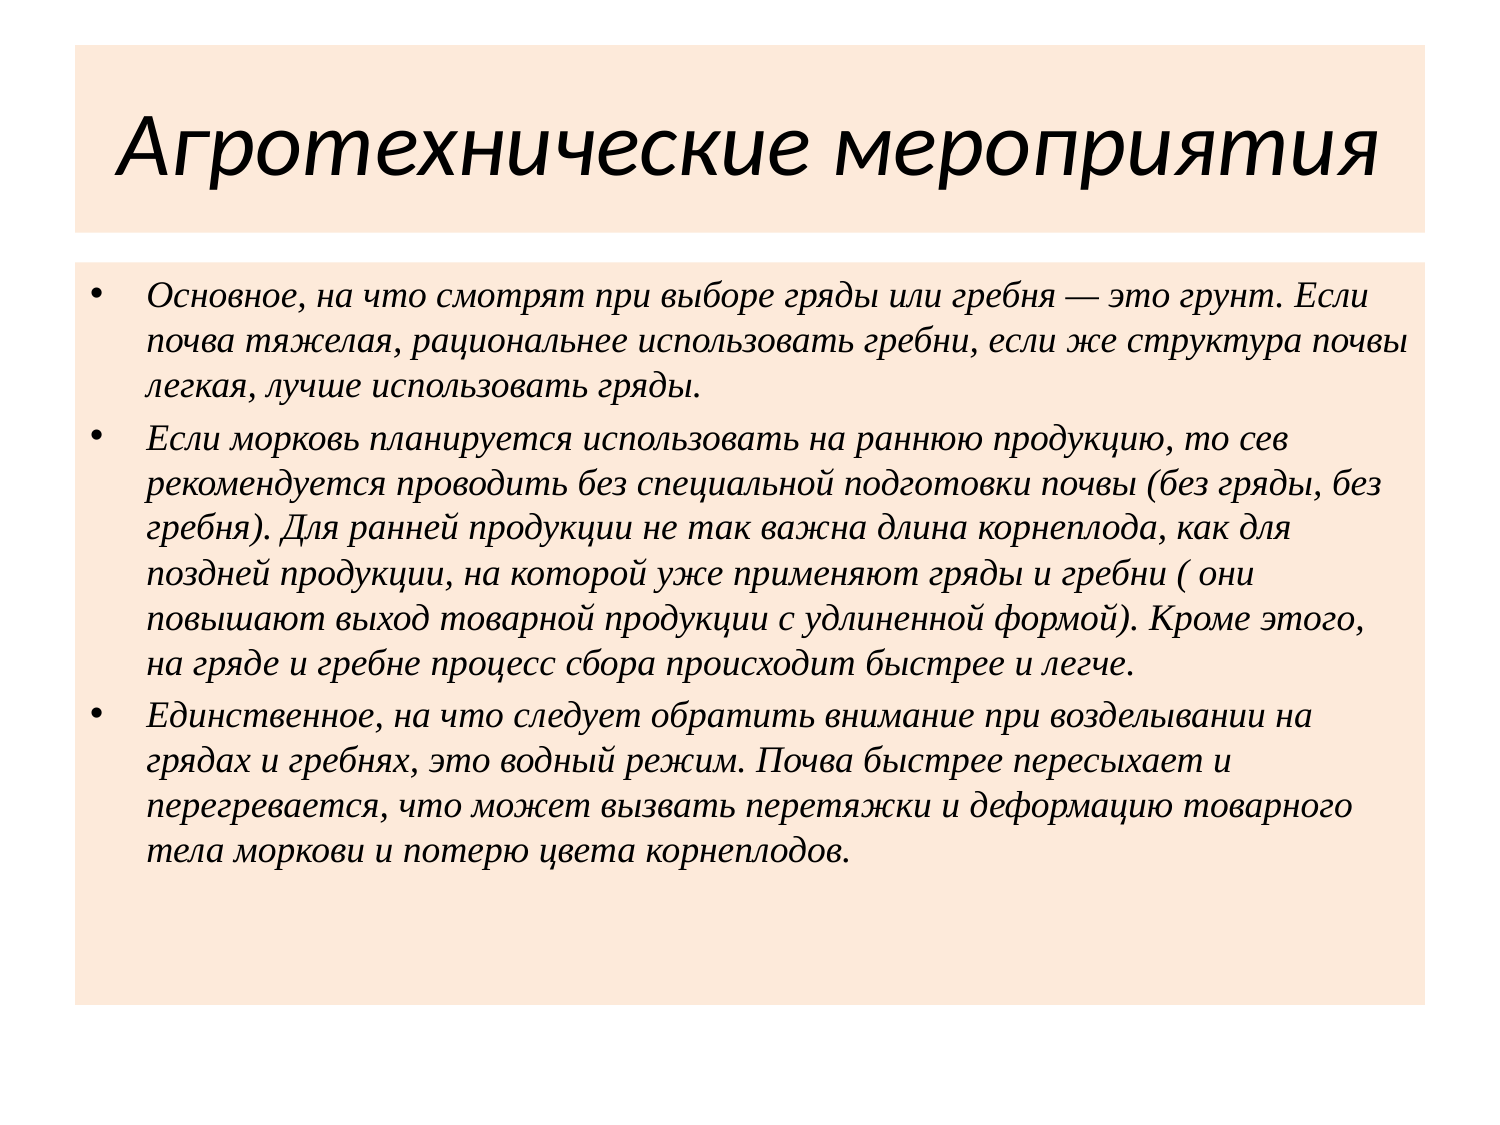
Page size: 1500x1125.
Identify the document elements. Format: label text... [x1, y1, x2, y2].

list Основное, на что смотрят при выборе гряды или гребня — это грунт. Если почва тяжелая, рациональнее использовать гребни, если же структура почвы легкая, лучше использовать гряды. Если морковь планируется использовать на раннюю продукцию, то сев рекомендуется проводить без специальной подготовки почвы (без гряды, без гребня). Для ранней продукции не так важна длина корнеплода, как для поздней продукции, на которой уже применяют гряды и гребни ( они повышают выход товарной продукции с удлиненной формой). Кроме этого, на гряде и гребне процесс сбора происходит быстрее и легче. Единственное, на что следует обратить внимание при возделывании на грядах и гребнях, это водный режим. Почва быстрее пересыхает и перегревается, что может вызвать перетяжки и деформацию товарного тела моркови и потерю цвета корнеплодов. [75, 262, 1425, 1005]
title Агротехнические мероприятия [75, 45, 1425, 233]
